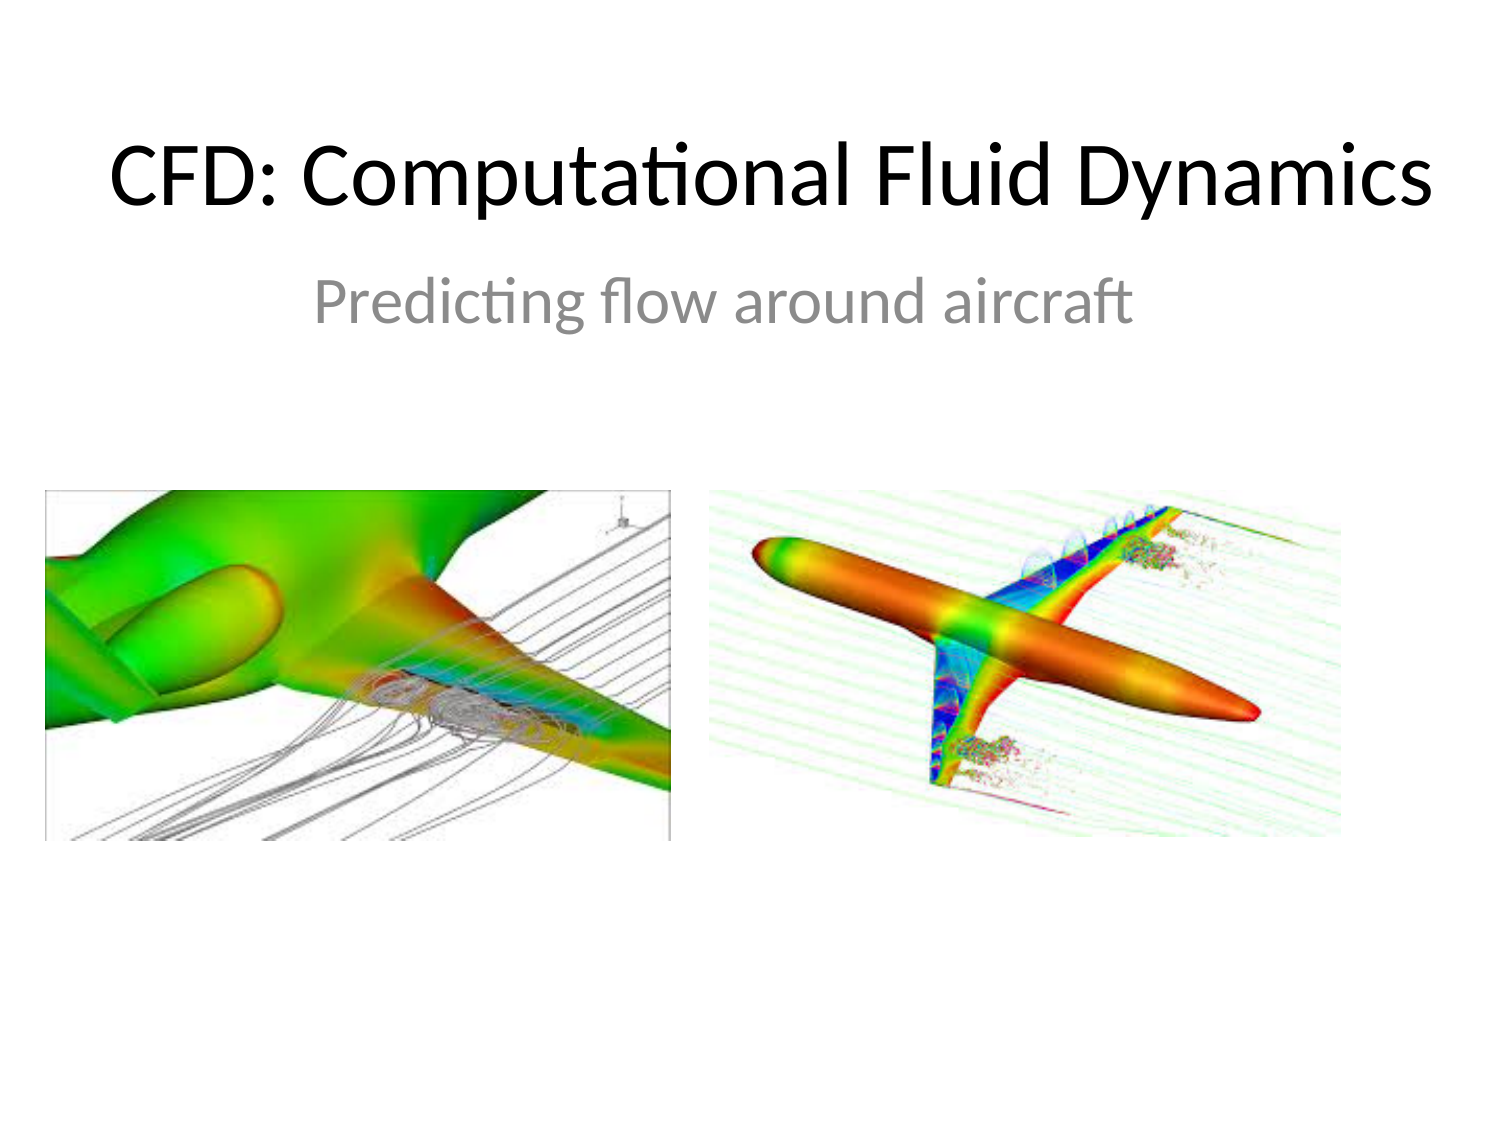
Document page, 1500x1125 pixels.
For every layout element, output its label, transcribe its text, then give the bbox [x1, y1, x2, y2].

picture [45, 490, 671, 842]
subtitle Predicting flow around aircraft [199, 249, 1250, 537]
title CFD: Computational Fluid Dynamics [45, 48, 1500, 290]
picture [709, 490, 1342, 837]
